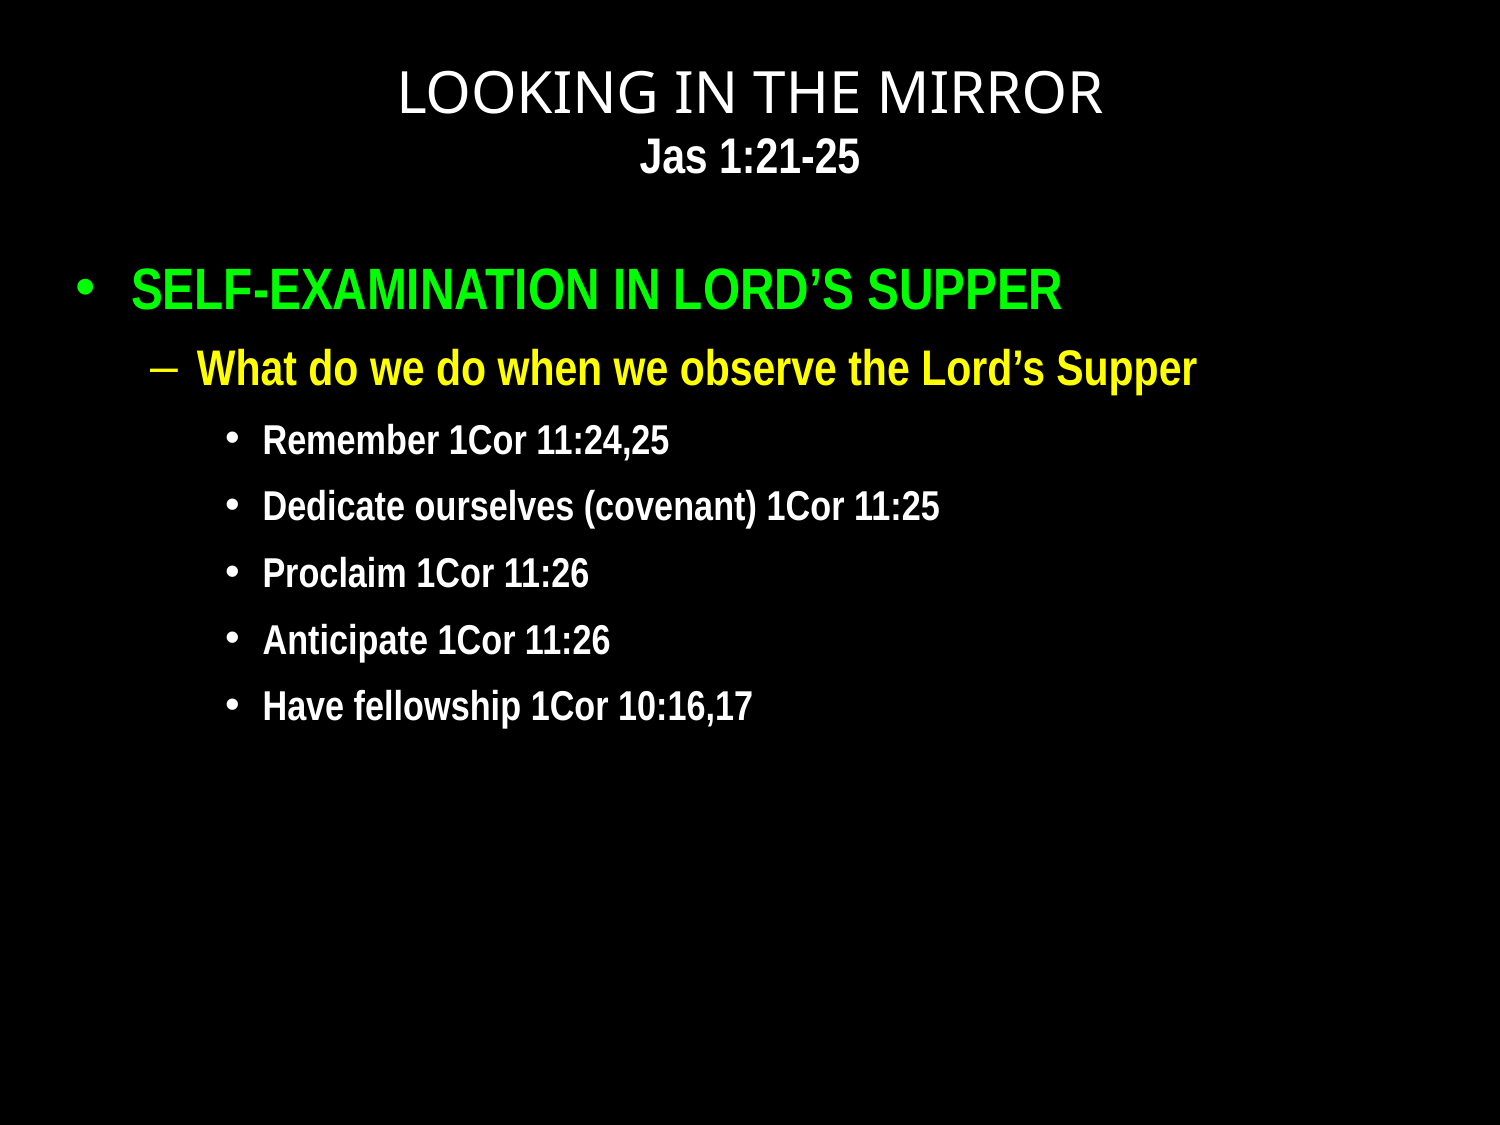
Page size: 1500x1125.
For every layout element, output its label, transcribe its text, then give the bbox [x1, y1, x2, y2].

title LOOKING IN THE MIRROR Jas 1:21-25 [75, 62, 1425, 188]
list SELF-EXAMINATION IN LORD’S SUPPER What do we do when we observe the Lord’s Supper Remember 1Cor 11:24,25 Dedicate ourselves (covenant) 1Cor 11:25 Proclaim 1Cor 11:26 Anticipate 1Cor 11:26 Have fellowship 1Cor 10:16,17 [75, 262, 1425, 1005]
